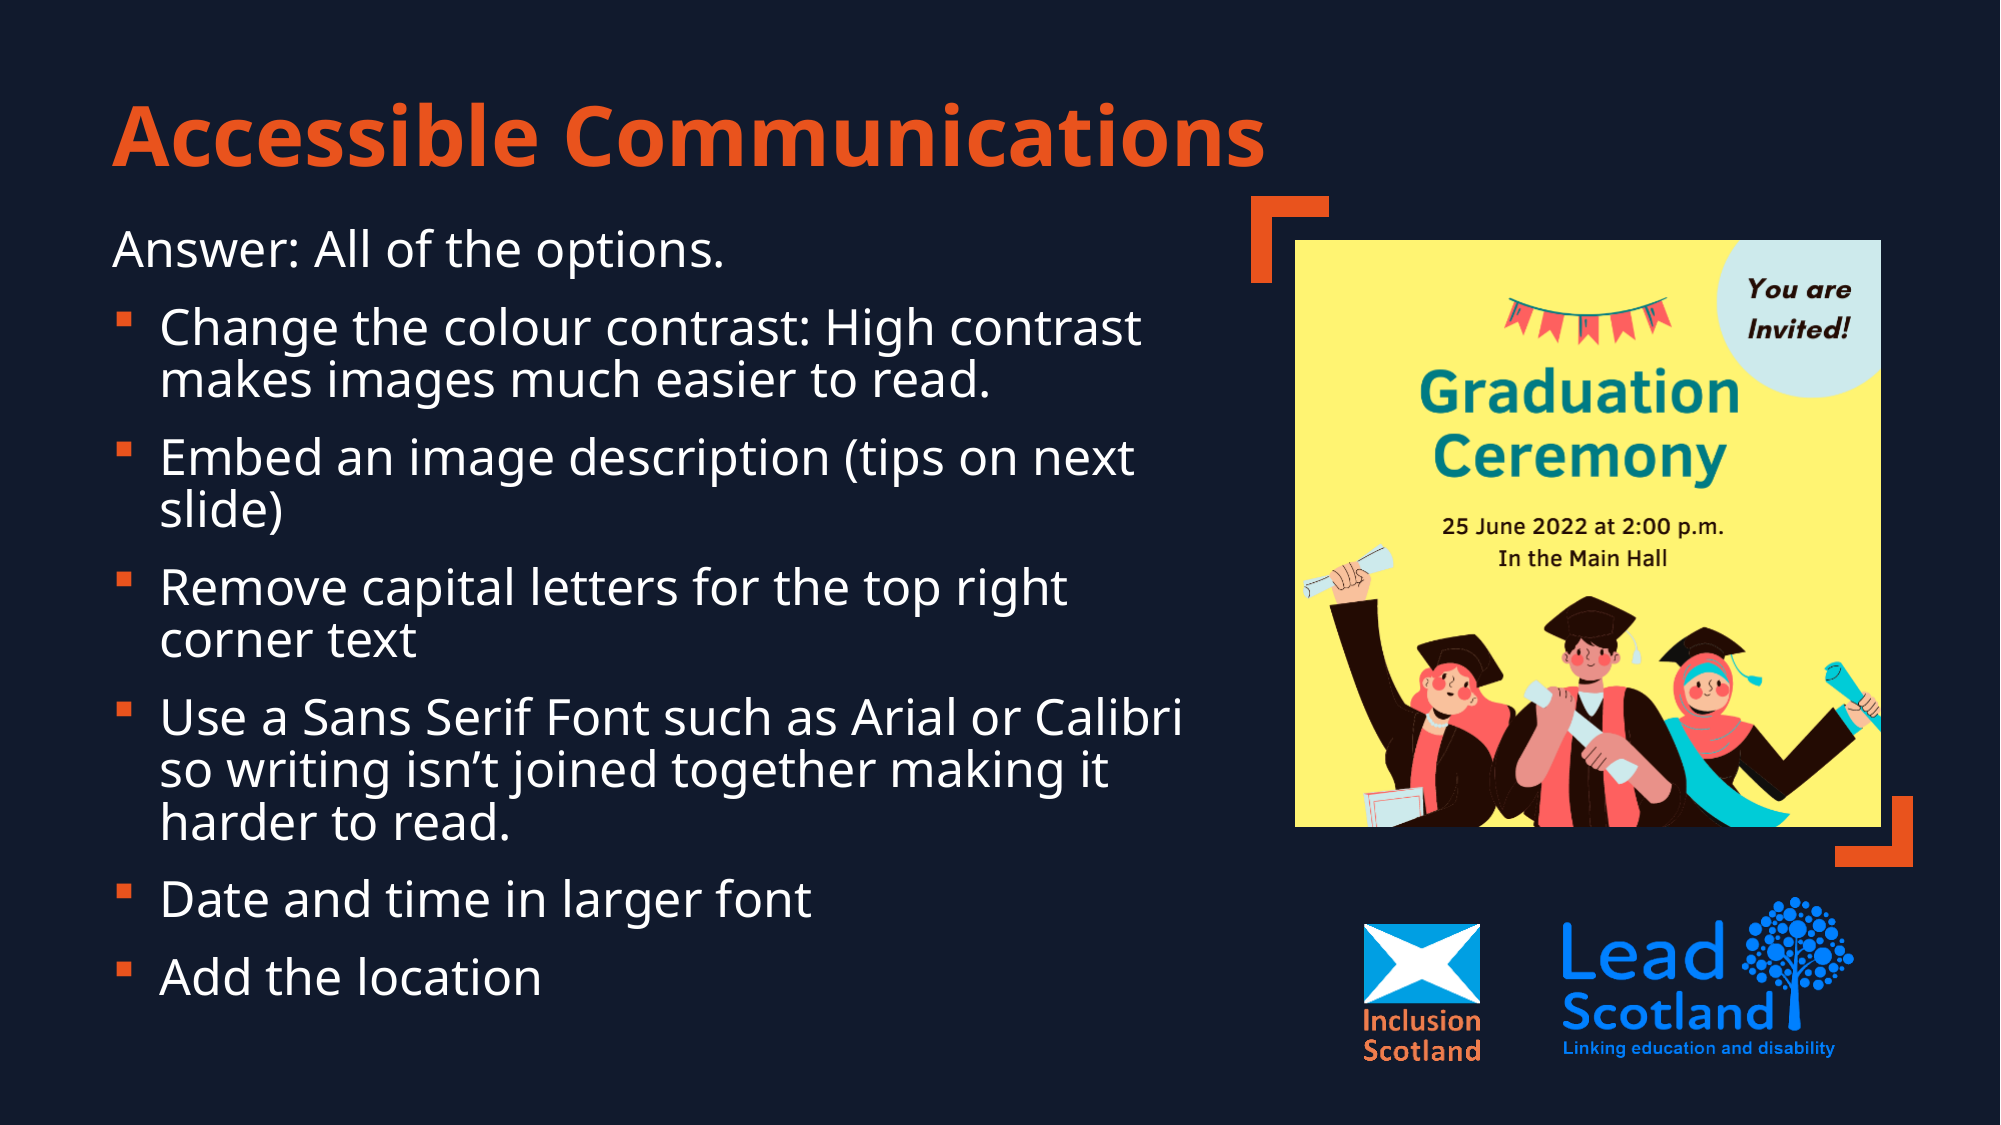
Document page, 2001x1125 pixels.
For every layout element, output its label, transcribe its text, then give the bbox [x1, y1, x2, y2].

text_box Answer: All of the options. Change the colour contrast: High contrast makes images much easier to read. Embed an image description (tips on next slide) Remove capital letters for the top right corner text Use a Sans Serif Font such as Arial or Calibri so writing isn’t joined together making it harder to read. Date and time in larger font Add the location [97, 217, 1204, 1013]
picture [1364, 924, 1480, 1061]
picture [1555, 897, 1854, 1061]
picture [1295, 240, 1881, 827]
text_box Accessible Communications [97, 75, 1365, 191]
text_box [1834, 796, 1903, 858]
text_box [1261, 206, 1330, 283]
